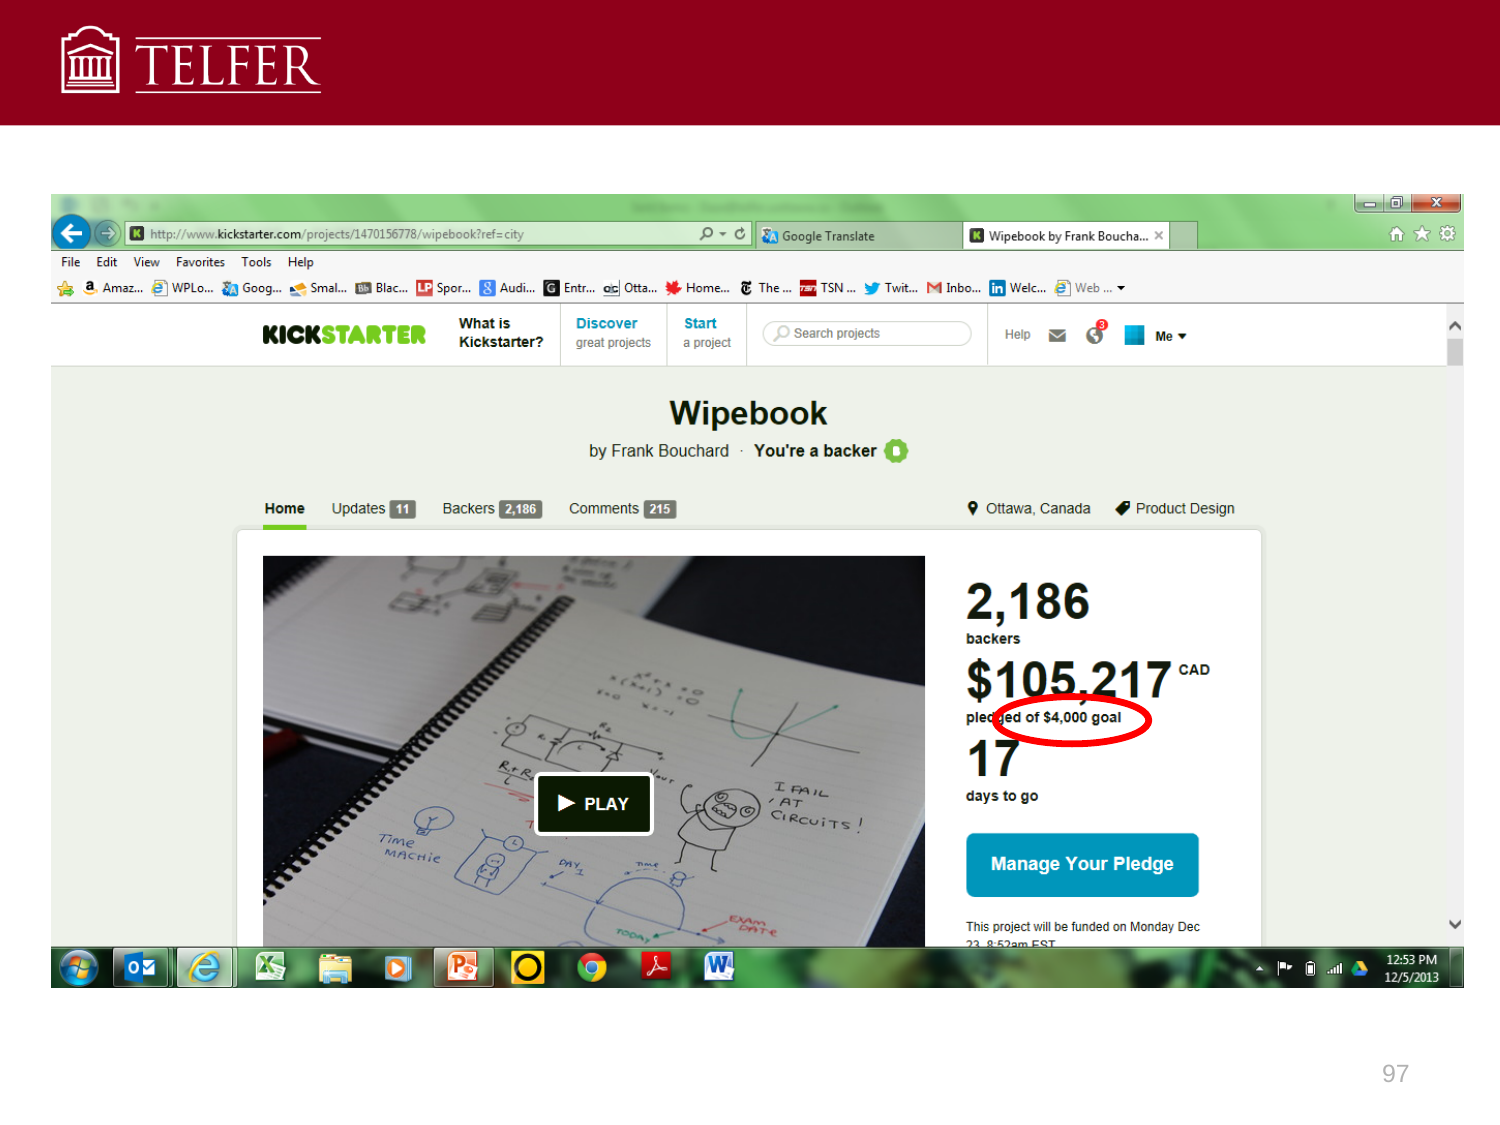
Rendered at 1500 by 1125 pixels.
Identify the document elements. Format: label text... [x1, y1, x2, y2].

picture [41, 9, 337, 108]
picture [51, 193, 1464, 989]
slide_number 97 [1074, 1042, 1425, 1103]
